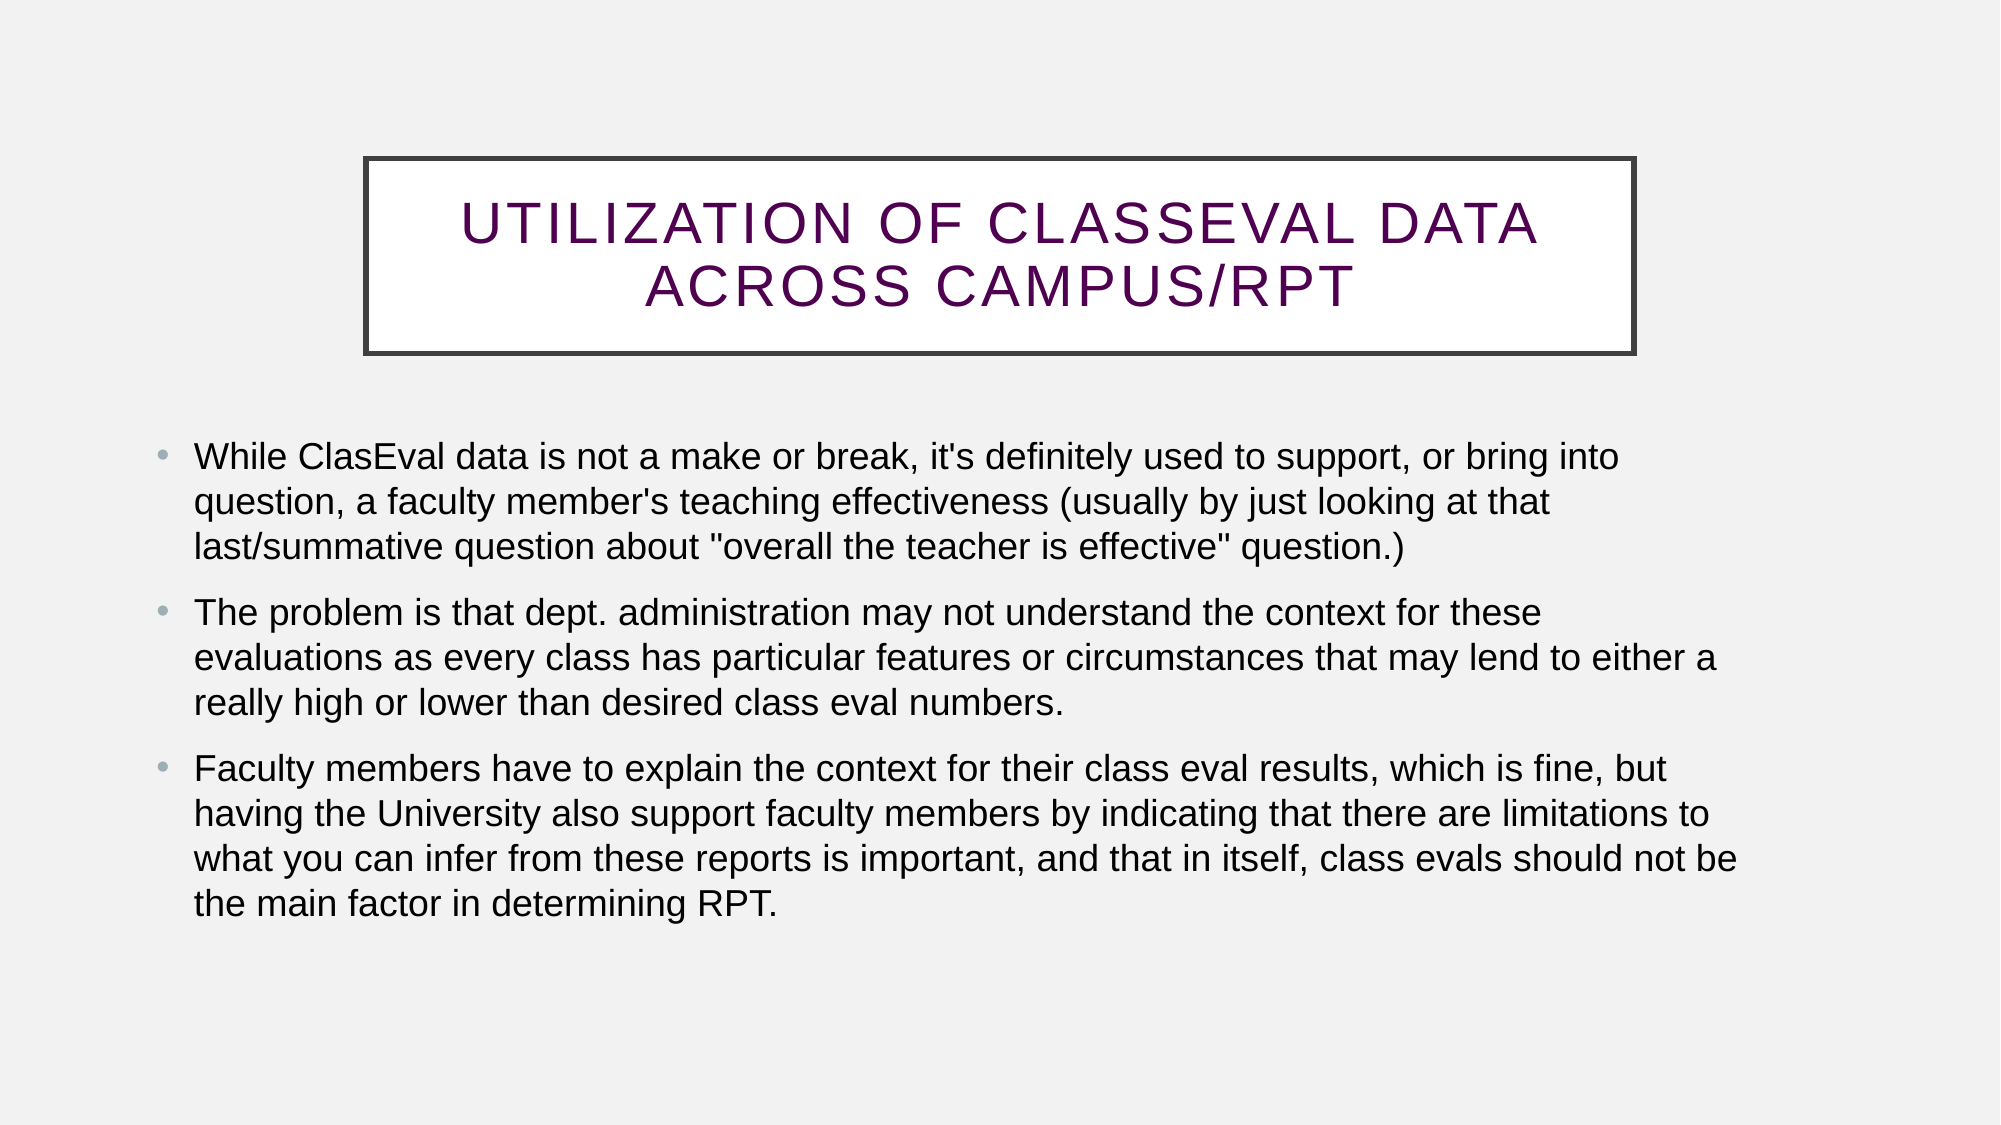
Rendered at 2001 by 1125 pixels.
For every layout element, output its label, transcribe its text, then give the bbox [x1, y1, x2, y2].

title Utilization of ClassEval Data Across Campus/RPT [363, 156, 1637, 356]
list While ClasEval data is not a make or break, it's definitely used to support, or bring into question, a faculty member's teaching effectiveness (usually by just looking at that last/summative question about "overall the teacher is effective" question.) The problem is that dept. administration may not understand the context for these evaluations as every class has particular features or circumstances that may lend to either a really high or lower than desired class eval numbers. Faculty members have to explain the context for their class eval results, which is fine, but having the University also support faculty members by indicating that there are limitations to what you can infer from these reports is important, and that in itself, class evals should not be the main factor in determining RPT. [141, 424, 1756, 1059]
